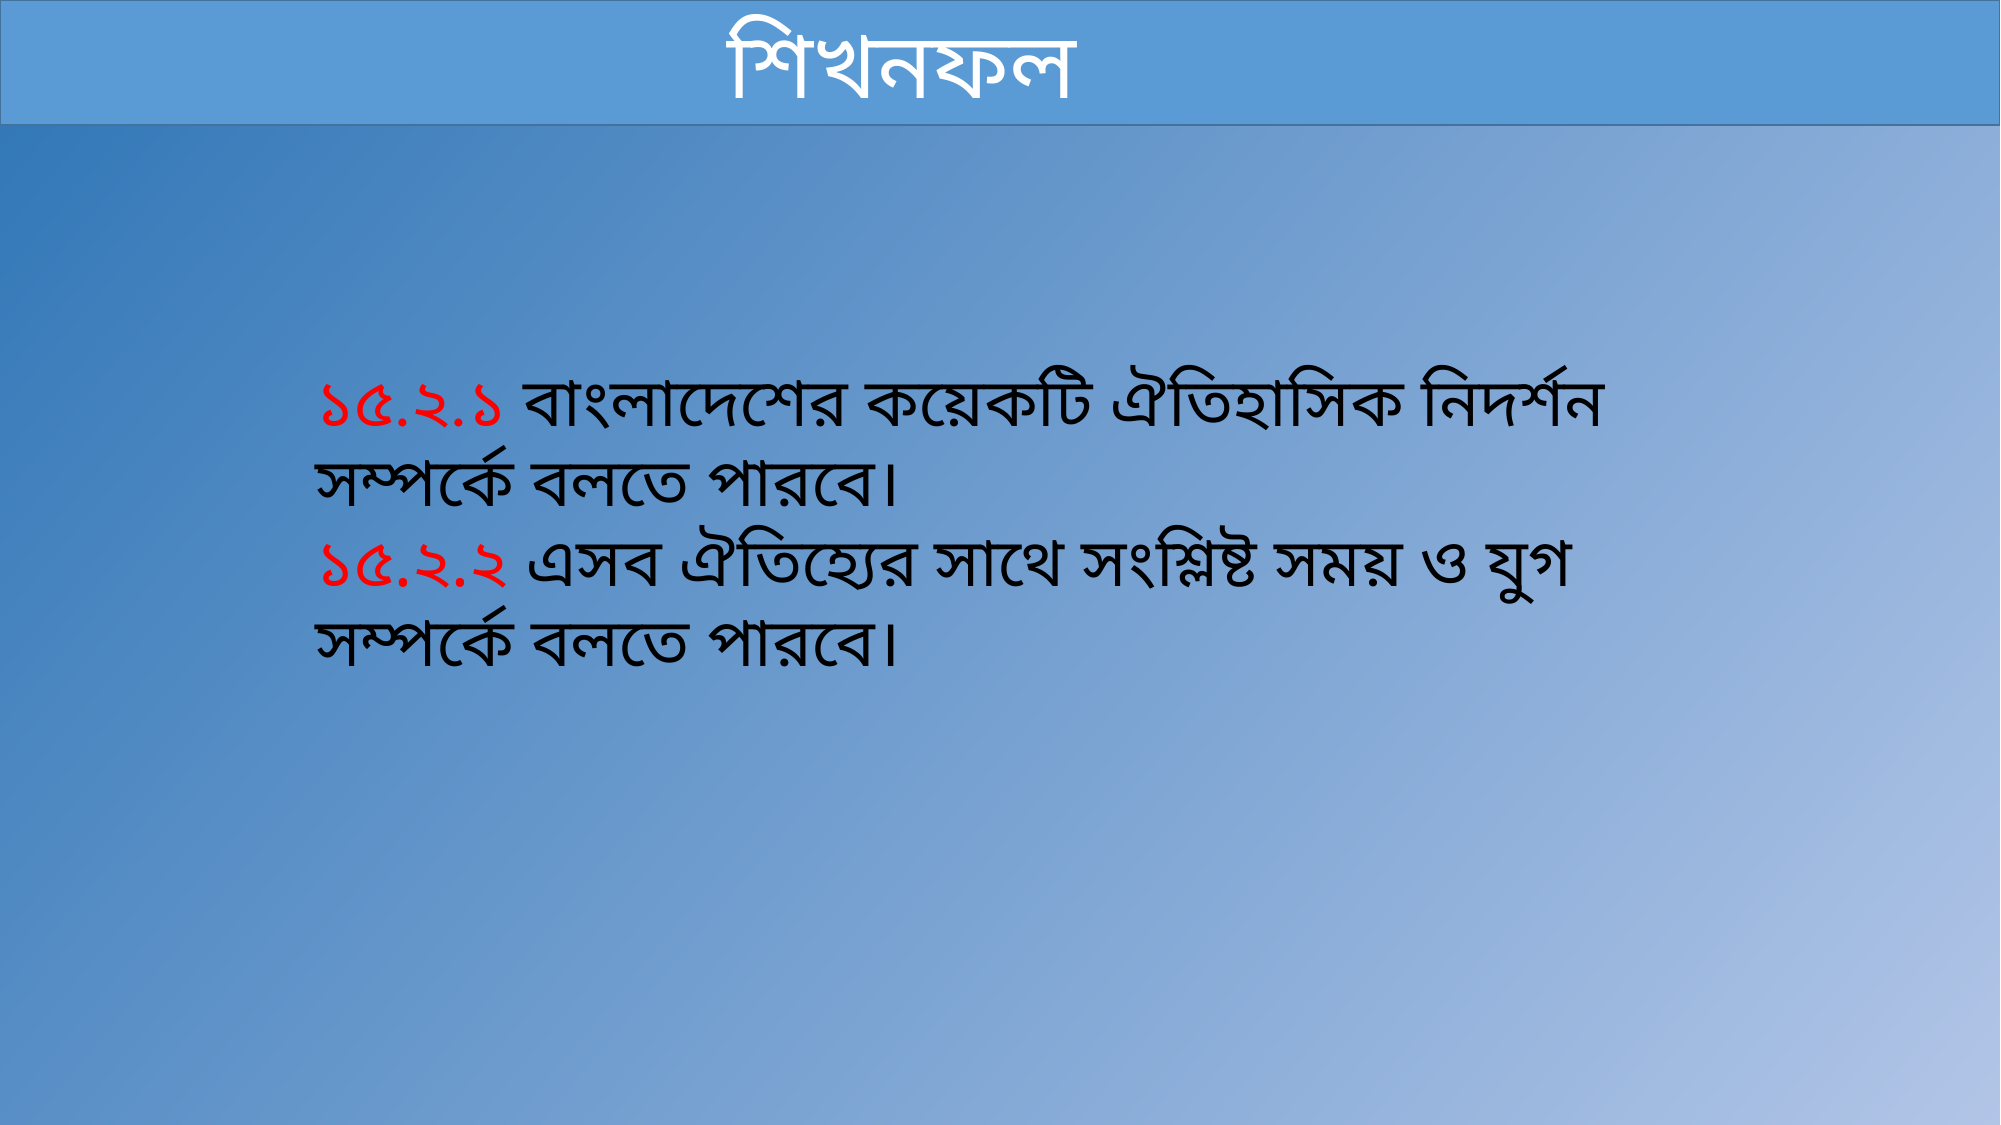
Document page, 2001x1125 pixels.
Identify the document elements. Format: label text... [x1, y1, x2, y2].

text_box ১৫.২.১ বাংলাদেশের কয়েকটি ঐতিহাসিক নিদর্শন সম্পর্কে বলতে পারবে। ১৫.২.২ এসব ঐতিহ্যের সাথে সংশ্লিষ্ট সময় ও যুগ সম্পর্কে বলতে পারবে। [300, 352, 1648, 768]
text_box শিখনফল [0, 0, 2000, 126]
